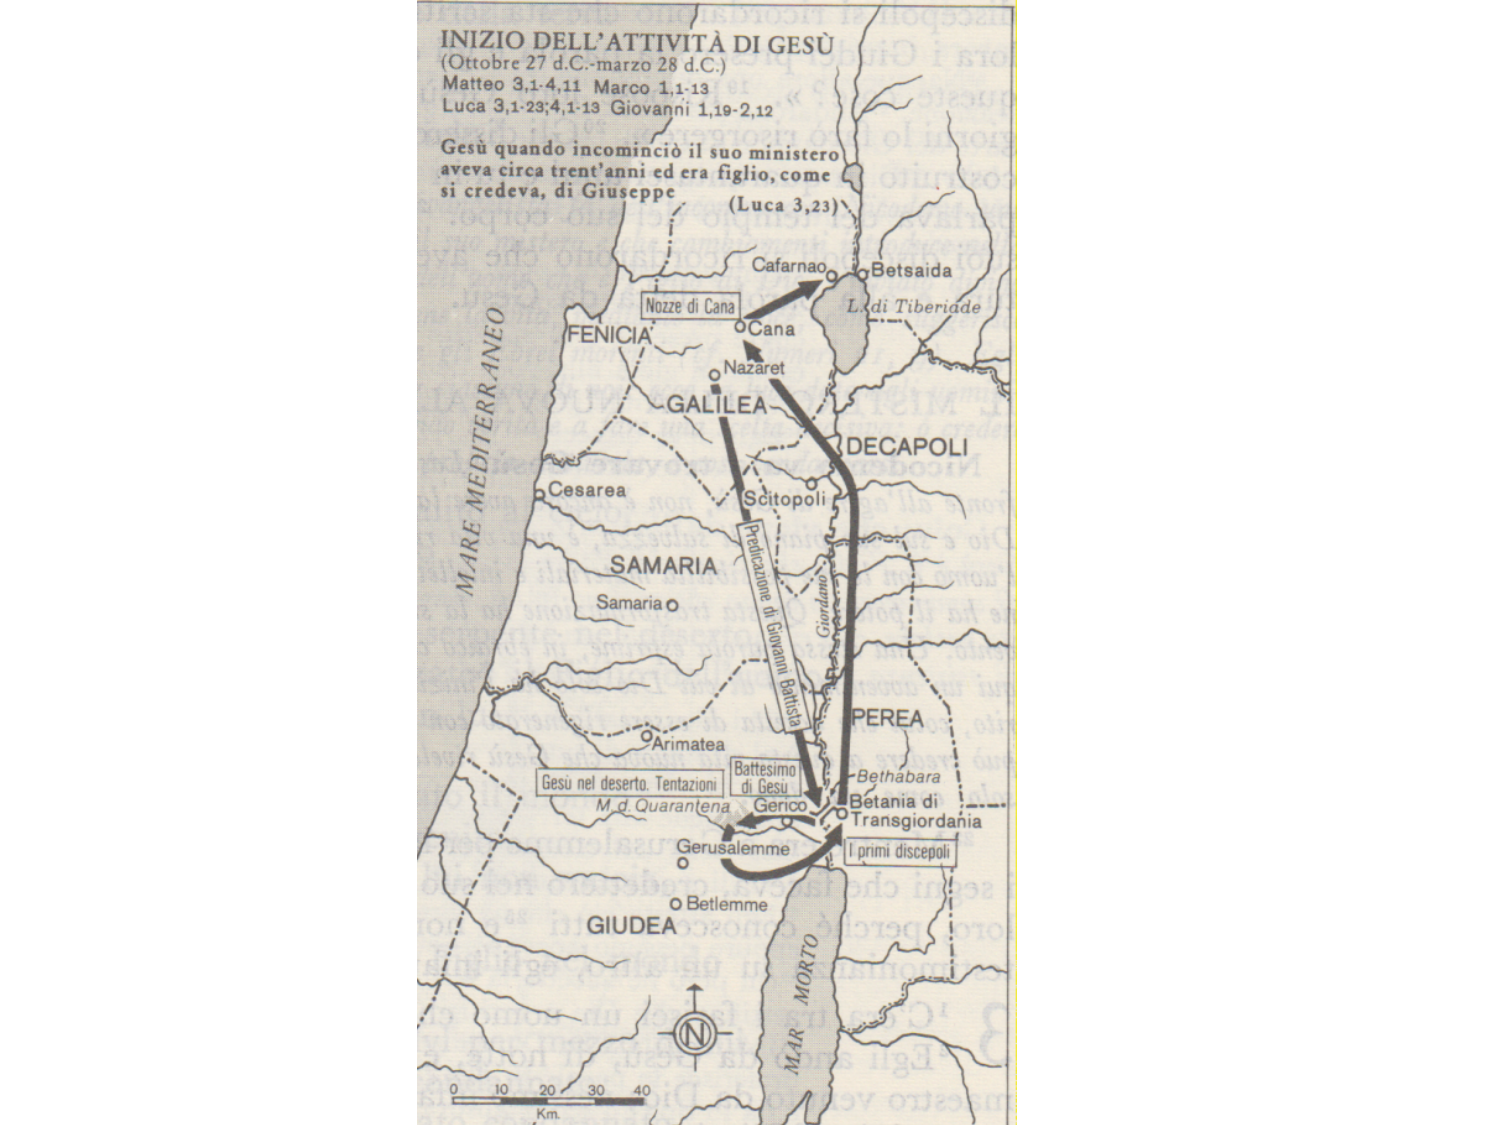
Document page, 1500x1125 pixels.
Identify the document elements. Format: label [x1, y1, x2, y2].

list [417, 0, 1017, 1125]
